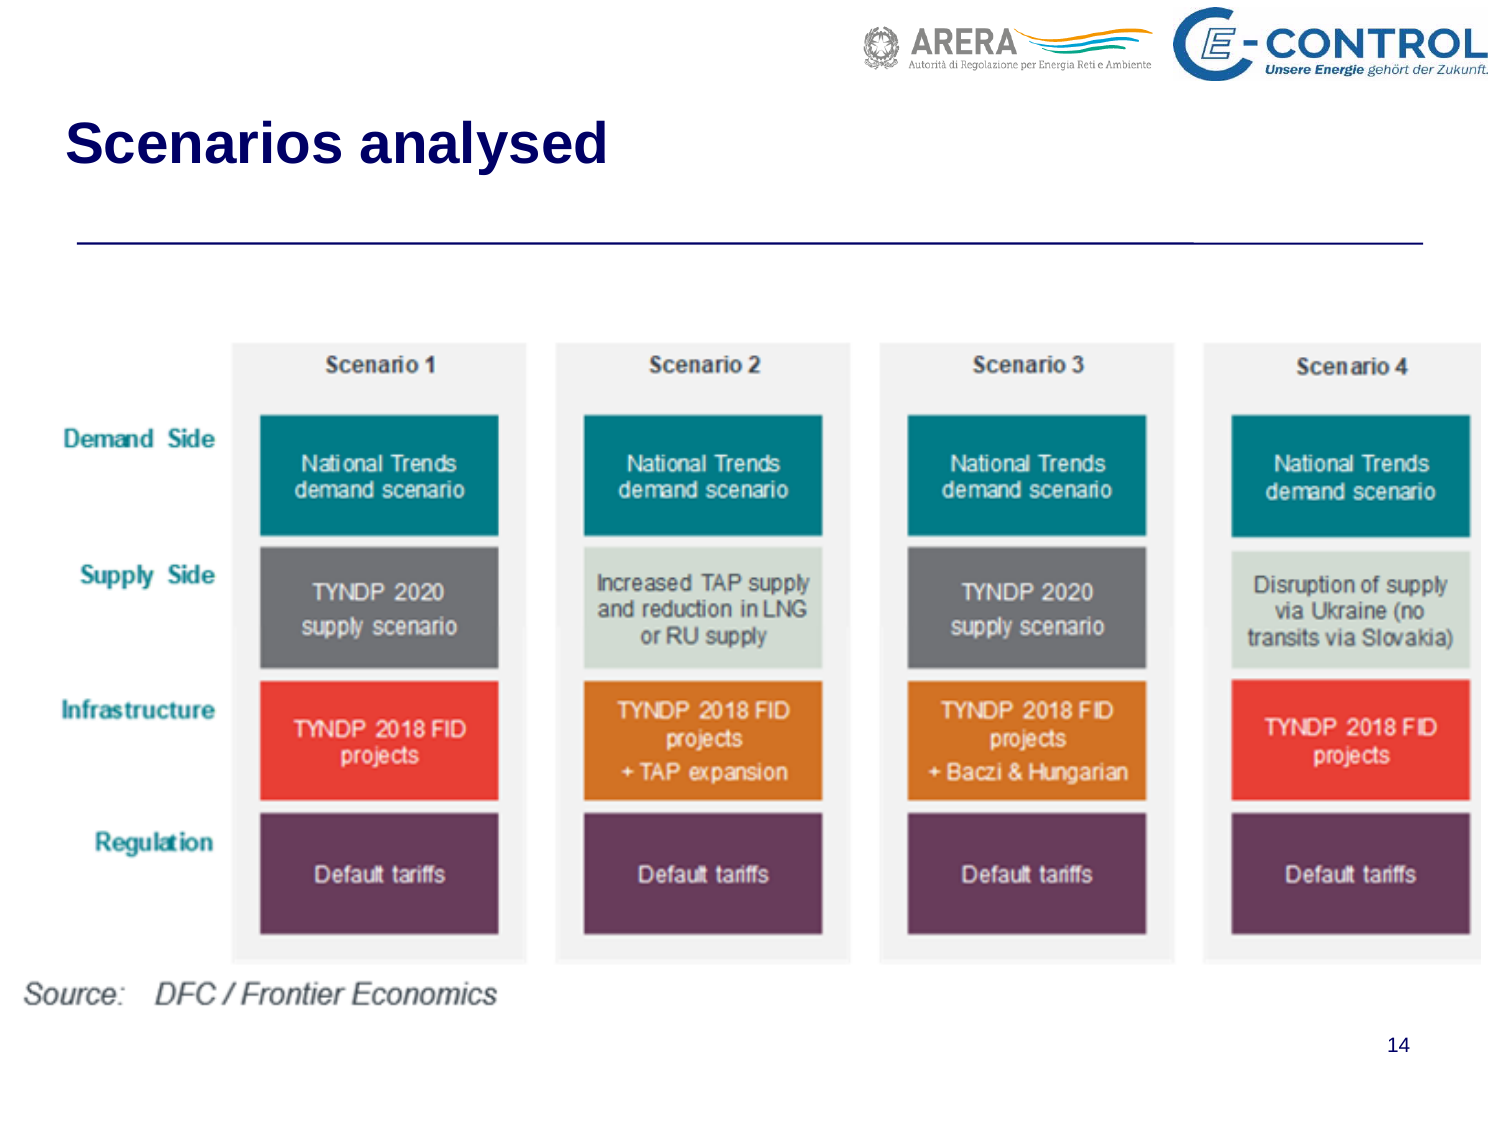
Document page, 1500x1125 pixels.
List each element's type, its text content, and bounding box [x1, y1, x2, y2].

picture [1173, 7, 1488, 81]
picture [848, 11, 1164, 86]
slide_number 14 [1074, 1029, 1425, 1103]
title Scenarios analysed [64, 105, 1158, 185]
picture [18, 333, 1482, 1020]
